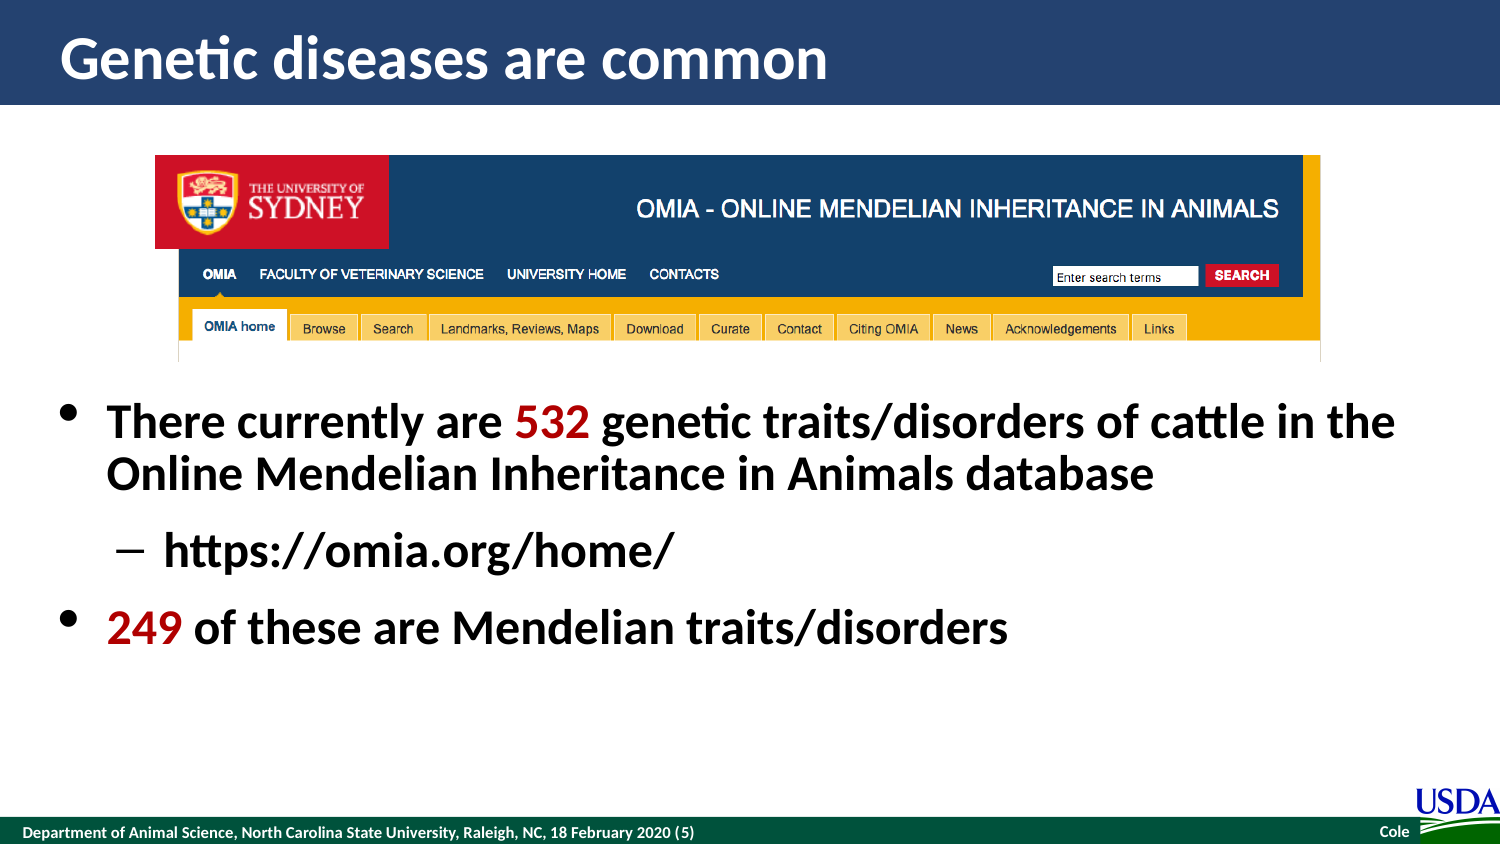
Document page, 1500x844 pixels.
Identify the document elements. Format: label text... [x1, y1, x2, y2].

list There currently are 532 genetic traits/disorders of cattle in the Online Mendelian Inheritance in Animals database https://omia.org/home/ 249 of these are Mendelian traits/disorders [60, 165, 1440, 765]
title Genetic diseases are common [60, 15, 1440, 94]
picture [1416, 788, 1500, 844]
picture [107, 152, 1369, 362]
